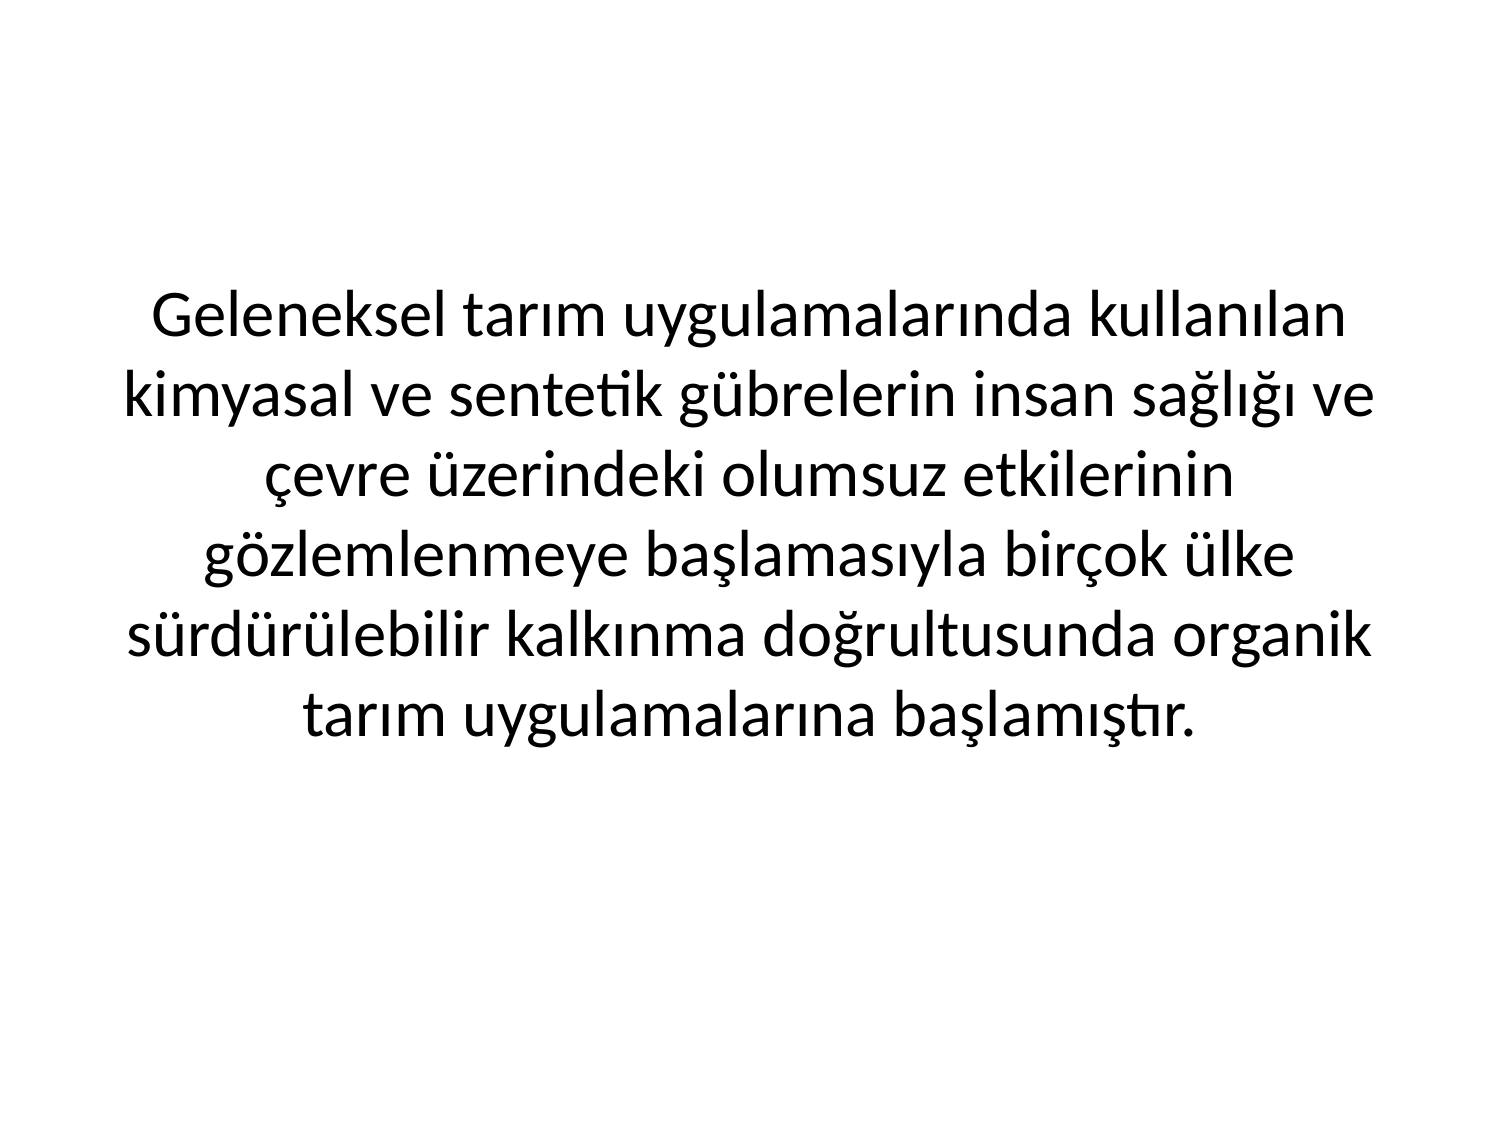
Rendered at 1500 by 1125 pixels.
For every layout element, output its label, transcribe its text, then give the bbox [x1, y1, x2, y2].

list Geleneksel tarım uygulamalarında kullanılan kimyasal ve sentetik gübrelerin insan sağlığı ve çevre üzerindeki olumsuz etkilerinin gözlemlenmeye başlamasıyla birçok ülke sürdürülebilir kalkınma doğrultusunda organik tarım uygulamalarına başlamıştır. [75, 262, 1425, 1005]
